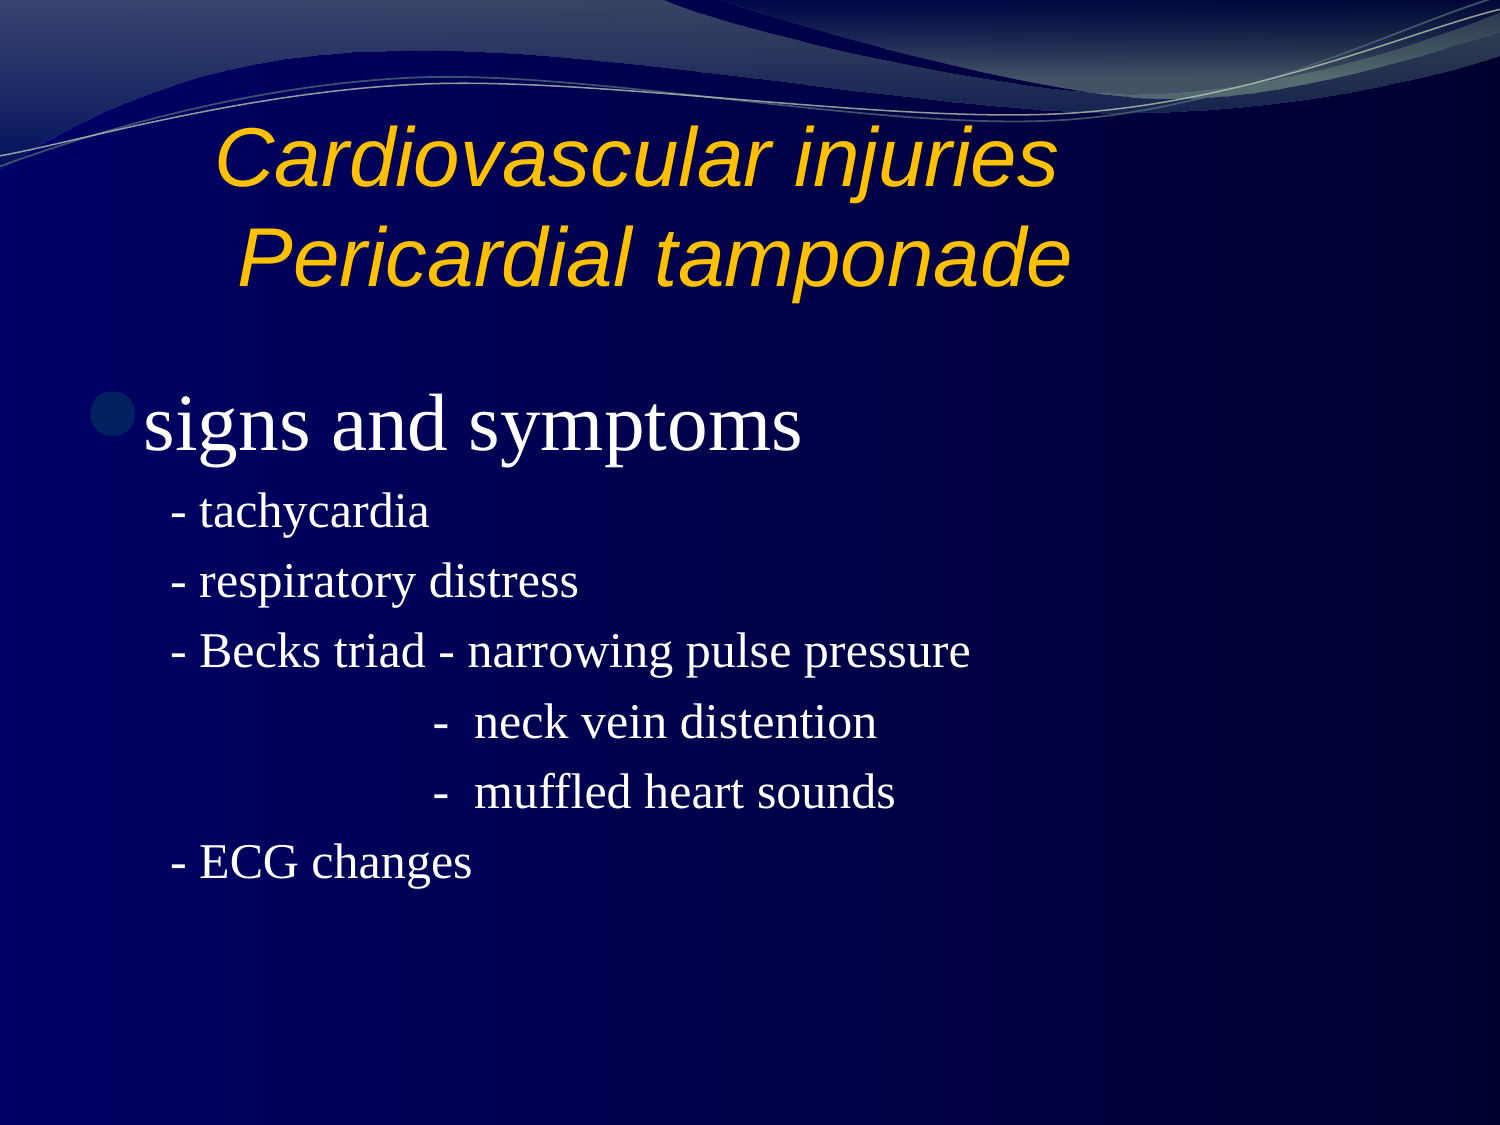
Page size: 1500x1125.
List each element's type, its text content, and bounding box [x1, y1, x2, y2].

title Cardiovascular injuries Pericardial tamponade [74, 114, 1426, 304]
list signs and symptoms - tachycardia - respiratory distress - Becks triad - narrowing pulse pressure - neck vein distention - muffled heart sounds - ECG changes [74, 361, 1426, 1039]
